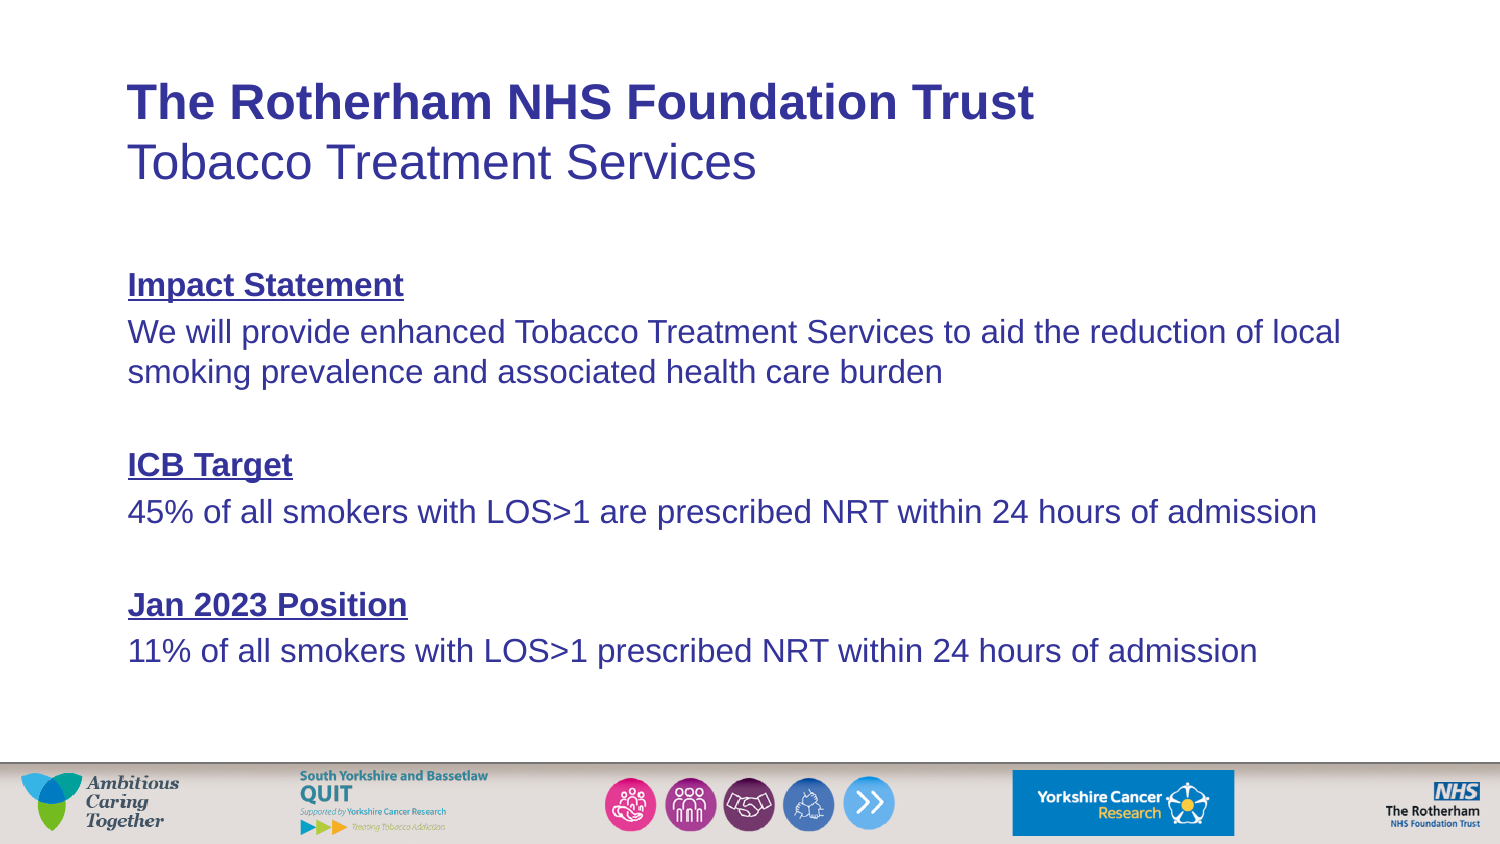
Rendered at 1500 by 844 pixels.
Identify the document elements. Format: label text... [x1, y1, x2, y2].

title The Rotherham NHS Foundation Trust Tobacco Treatment Services [111, 74, 1387, 185]
list Impact Statement We will provide enhanced Tobacco Treatment Services to aid the reduction of local smoking prevalence and associated health care burden ICB Target 45% of all smokers with LOS>1 are prescribed NRT within 24 hours of admission Jan 2023 Position 11% of all smokers with LOS>1 prescribed NRT within 24 hours of admission [112, 209, 1463, 735]
picture [0, 0, 1500, 844]
